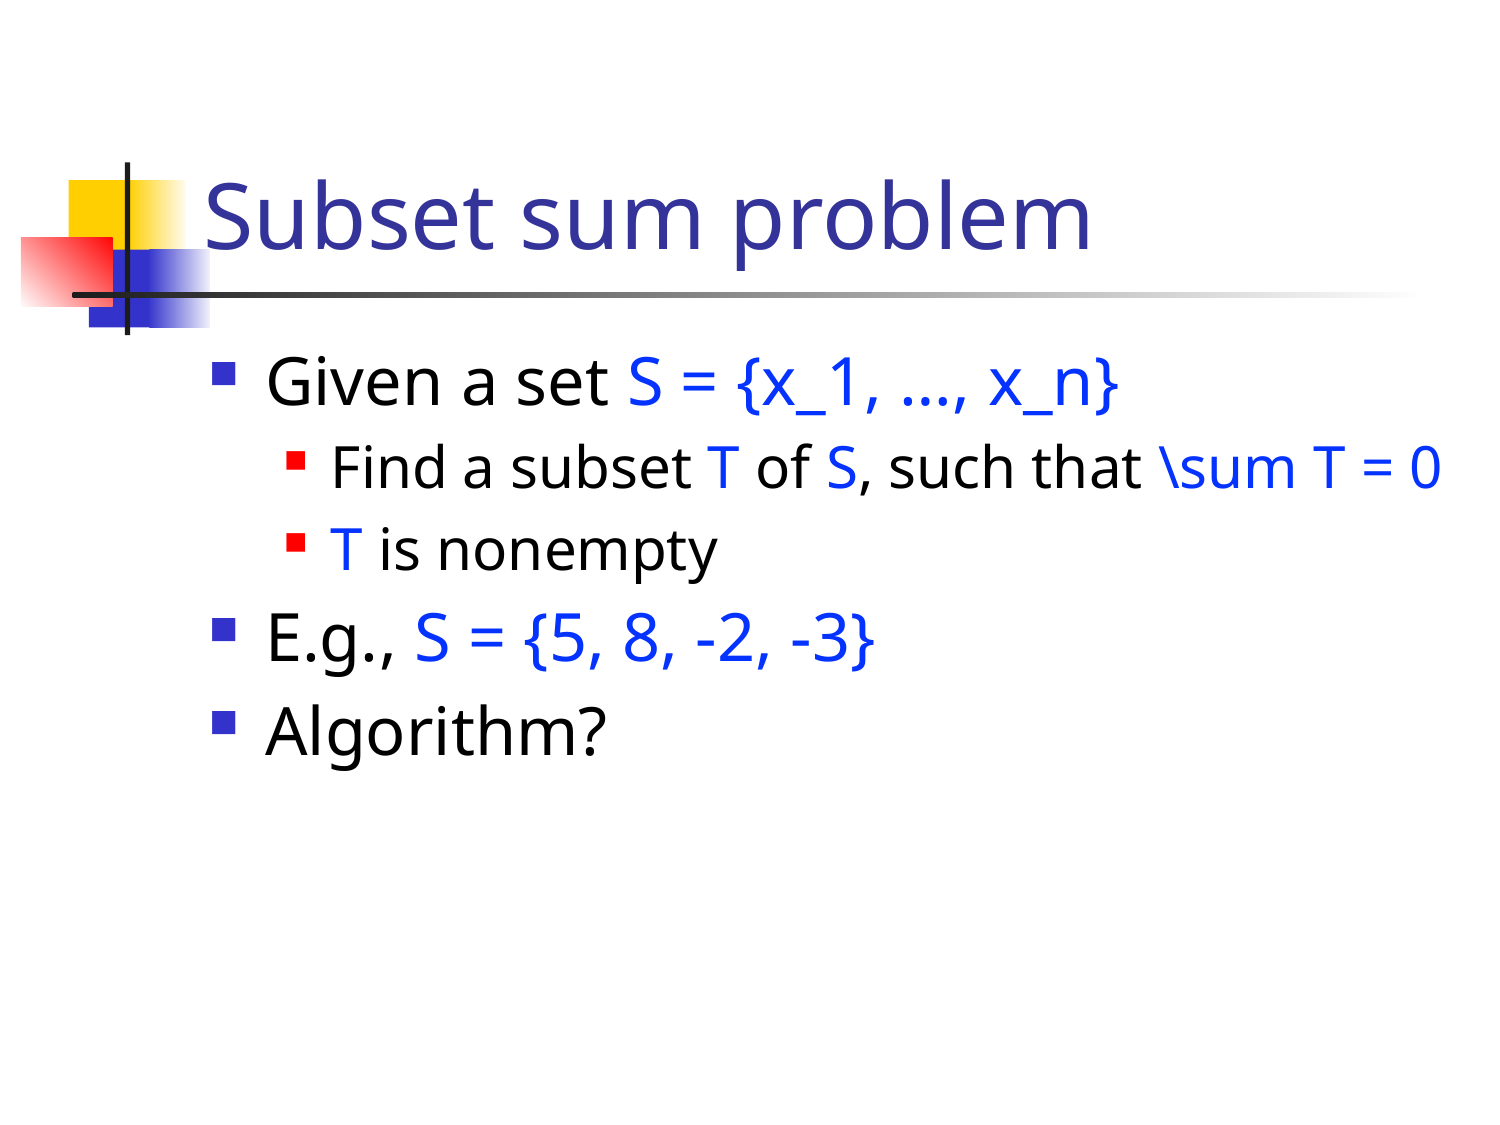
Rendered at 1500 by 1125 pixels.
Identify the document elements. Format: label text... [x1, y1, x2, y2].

list Given a set S = {x_1, …, x_n} Find a subset T of S, such that \sum T = 0 T is nonempty E.g., S = {5, 8, -2, -3} Algorithm? [193, 331, 1469, 1006]
title Subset sum problem [188, 35, 1468, 275]
